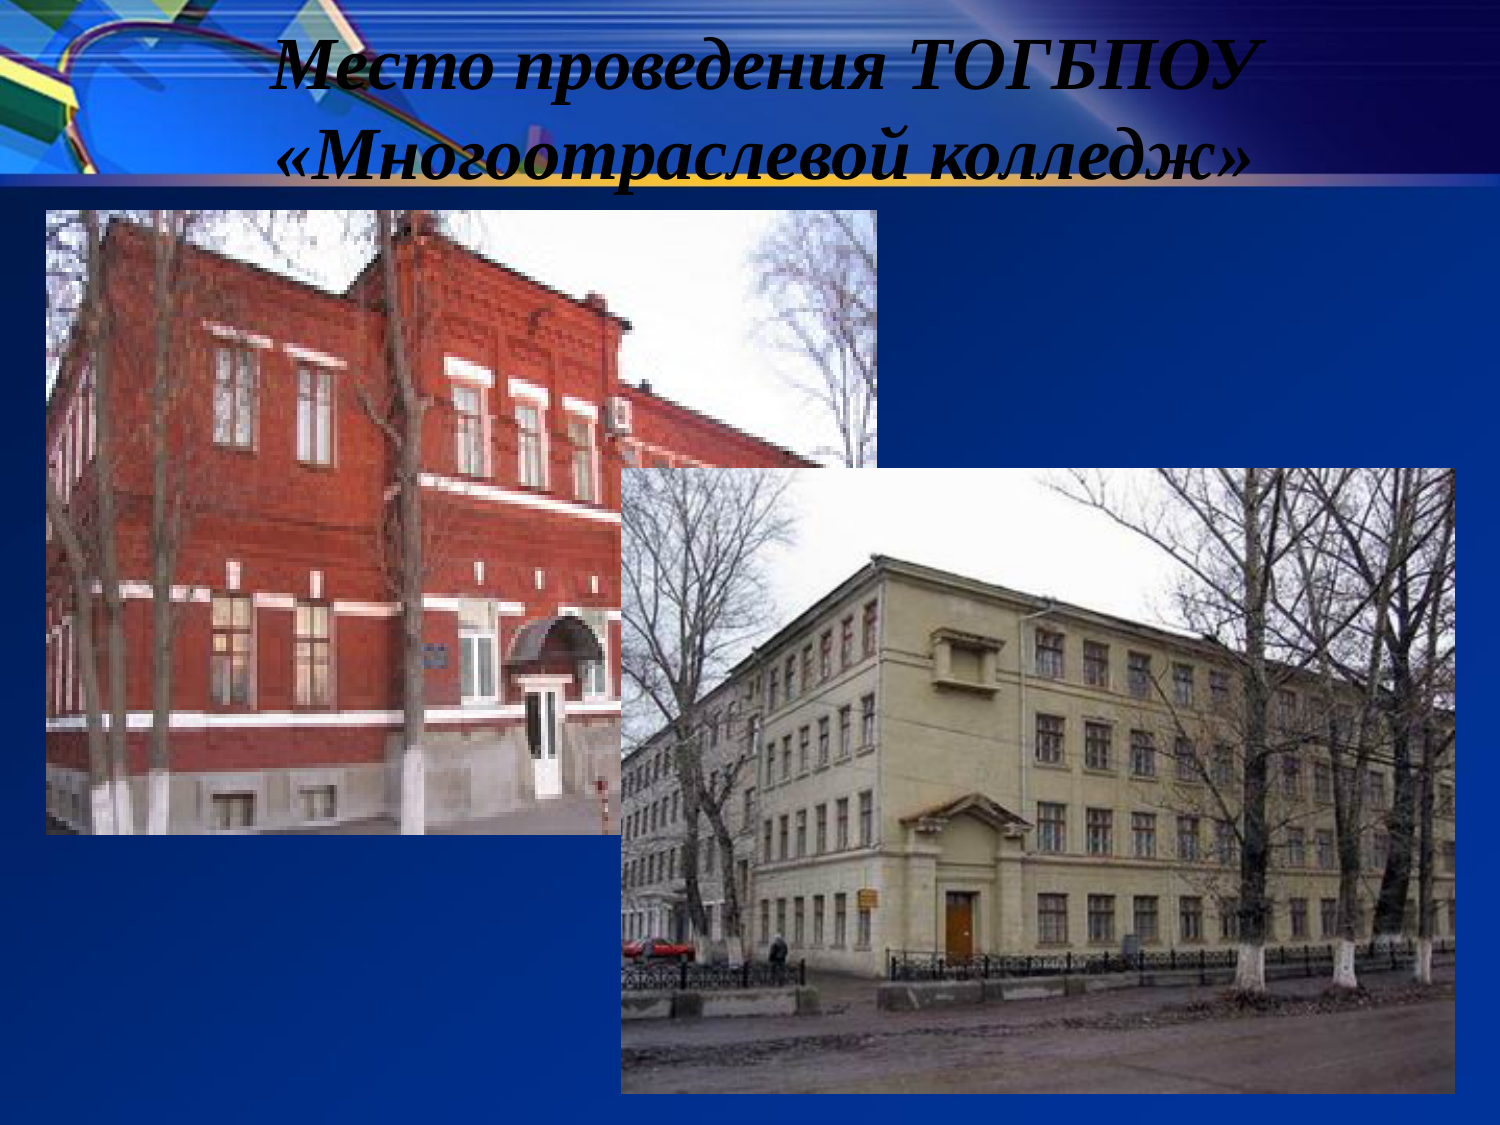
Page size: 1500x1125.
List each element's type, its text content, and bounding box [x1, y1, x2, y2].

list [46, 210, 877, 835]
title Место проведения ТОГБПОУ «Многоотраслевой колледж» [105, 45, 1425, 164]
picture [0, 0, 1500, 1125]
